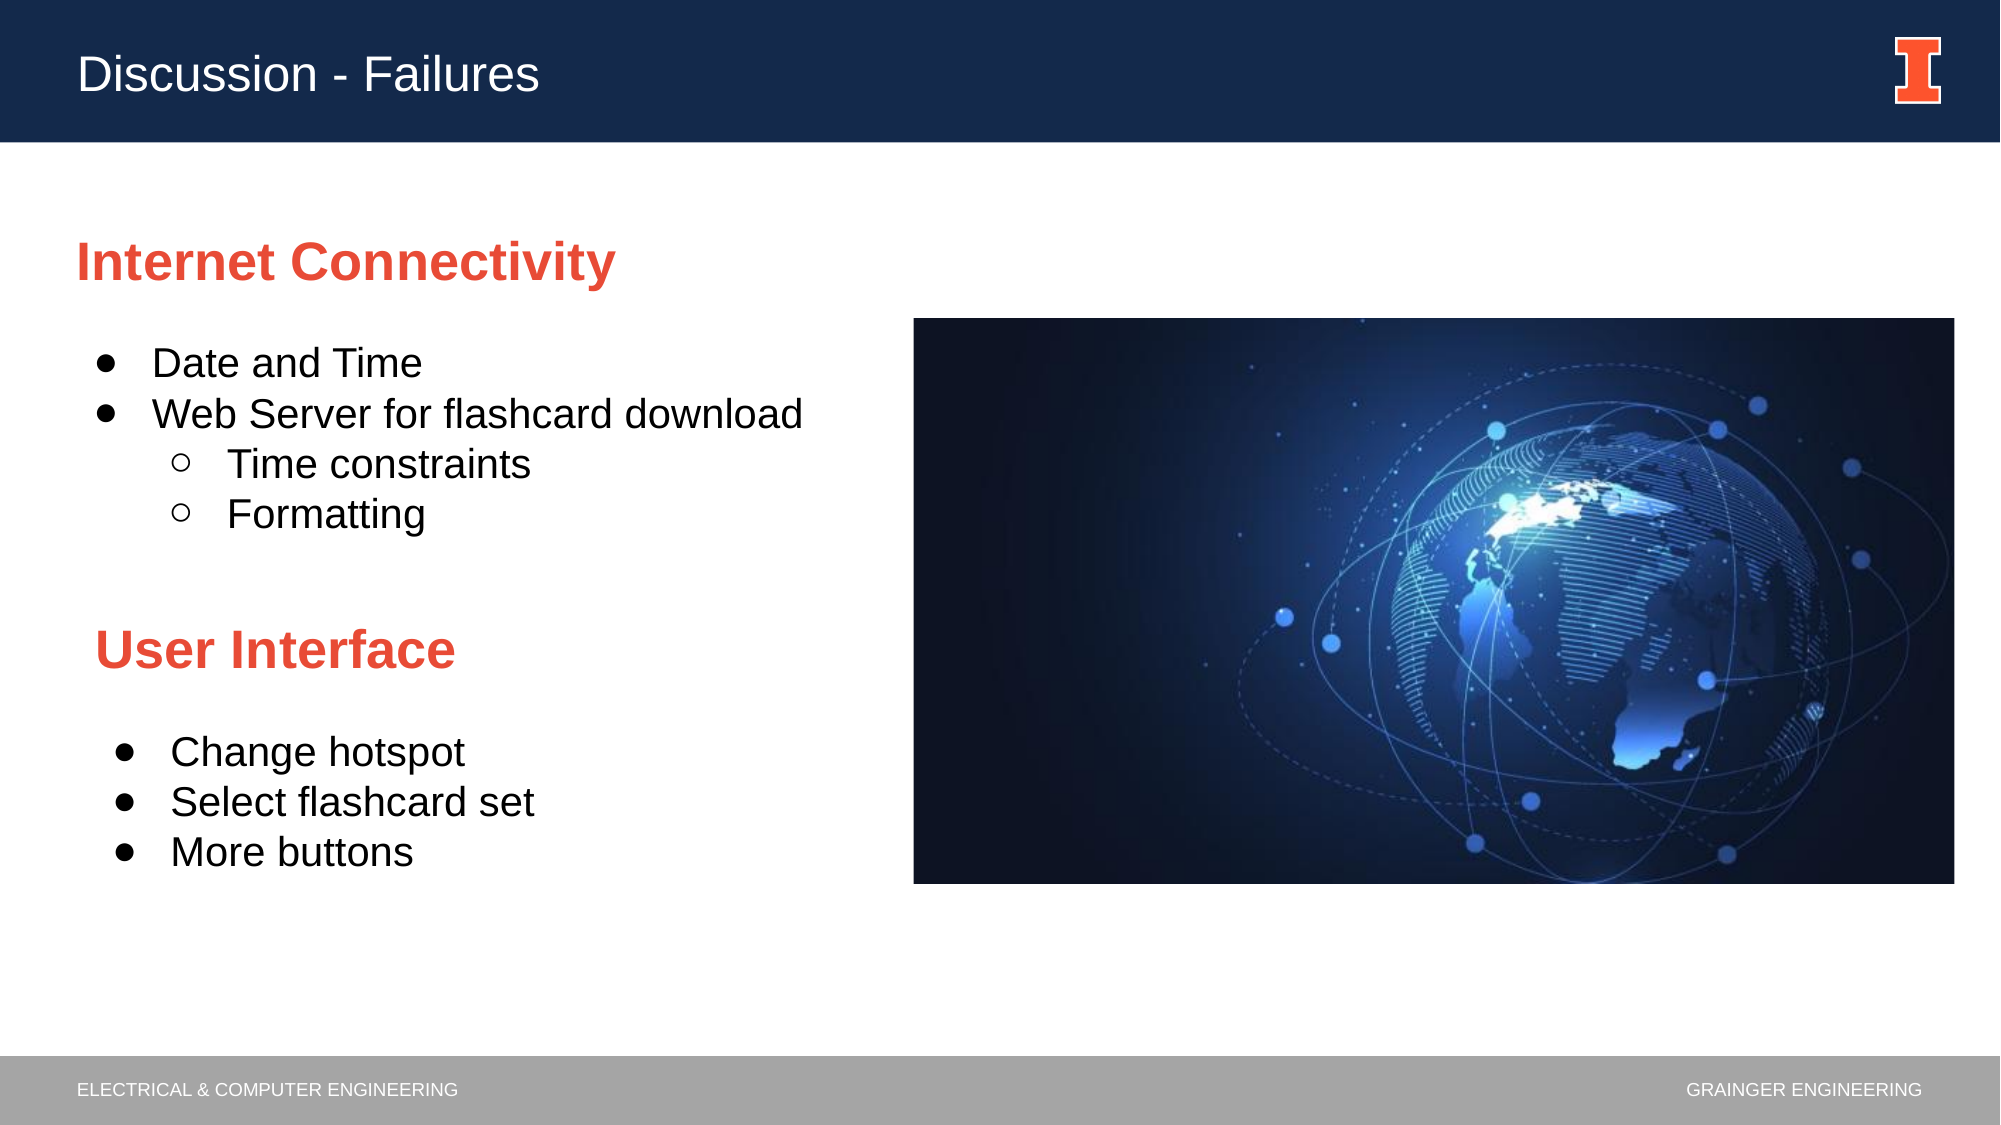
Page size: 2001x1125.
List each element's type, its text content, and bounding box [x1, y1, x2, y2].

text_box ELECTRICAL & COMPUTER ENGINEERING [61, 1070, 1373, 1108]
text_box [0, 1056, 2000, 1125]
picture [1895, 37, 1942, 104]
text_box Discussion - Failures [61, 33, 1852, 109]
text_box GRAINGER ENGINEERING [1531, 1070, 1938, 1108]
text_box User Interface Change hotspot Select flashcard set More buttons [80, 607, 908, 876]
text_box Internet Connectivity Date and Time Web Server for flashcard download Time constraints Formatting [61, 218, 1116, 545]
picture [913, 318, 1955, 885]
text_box [0, 0, 2000, 143]
